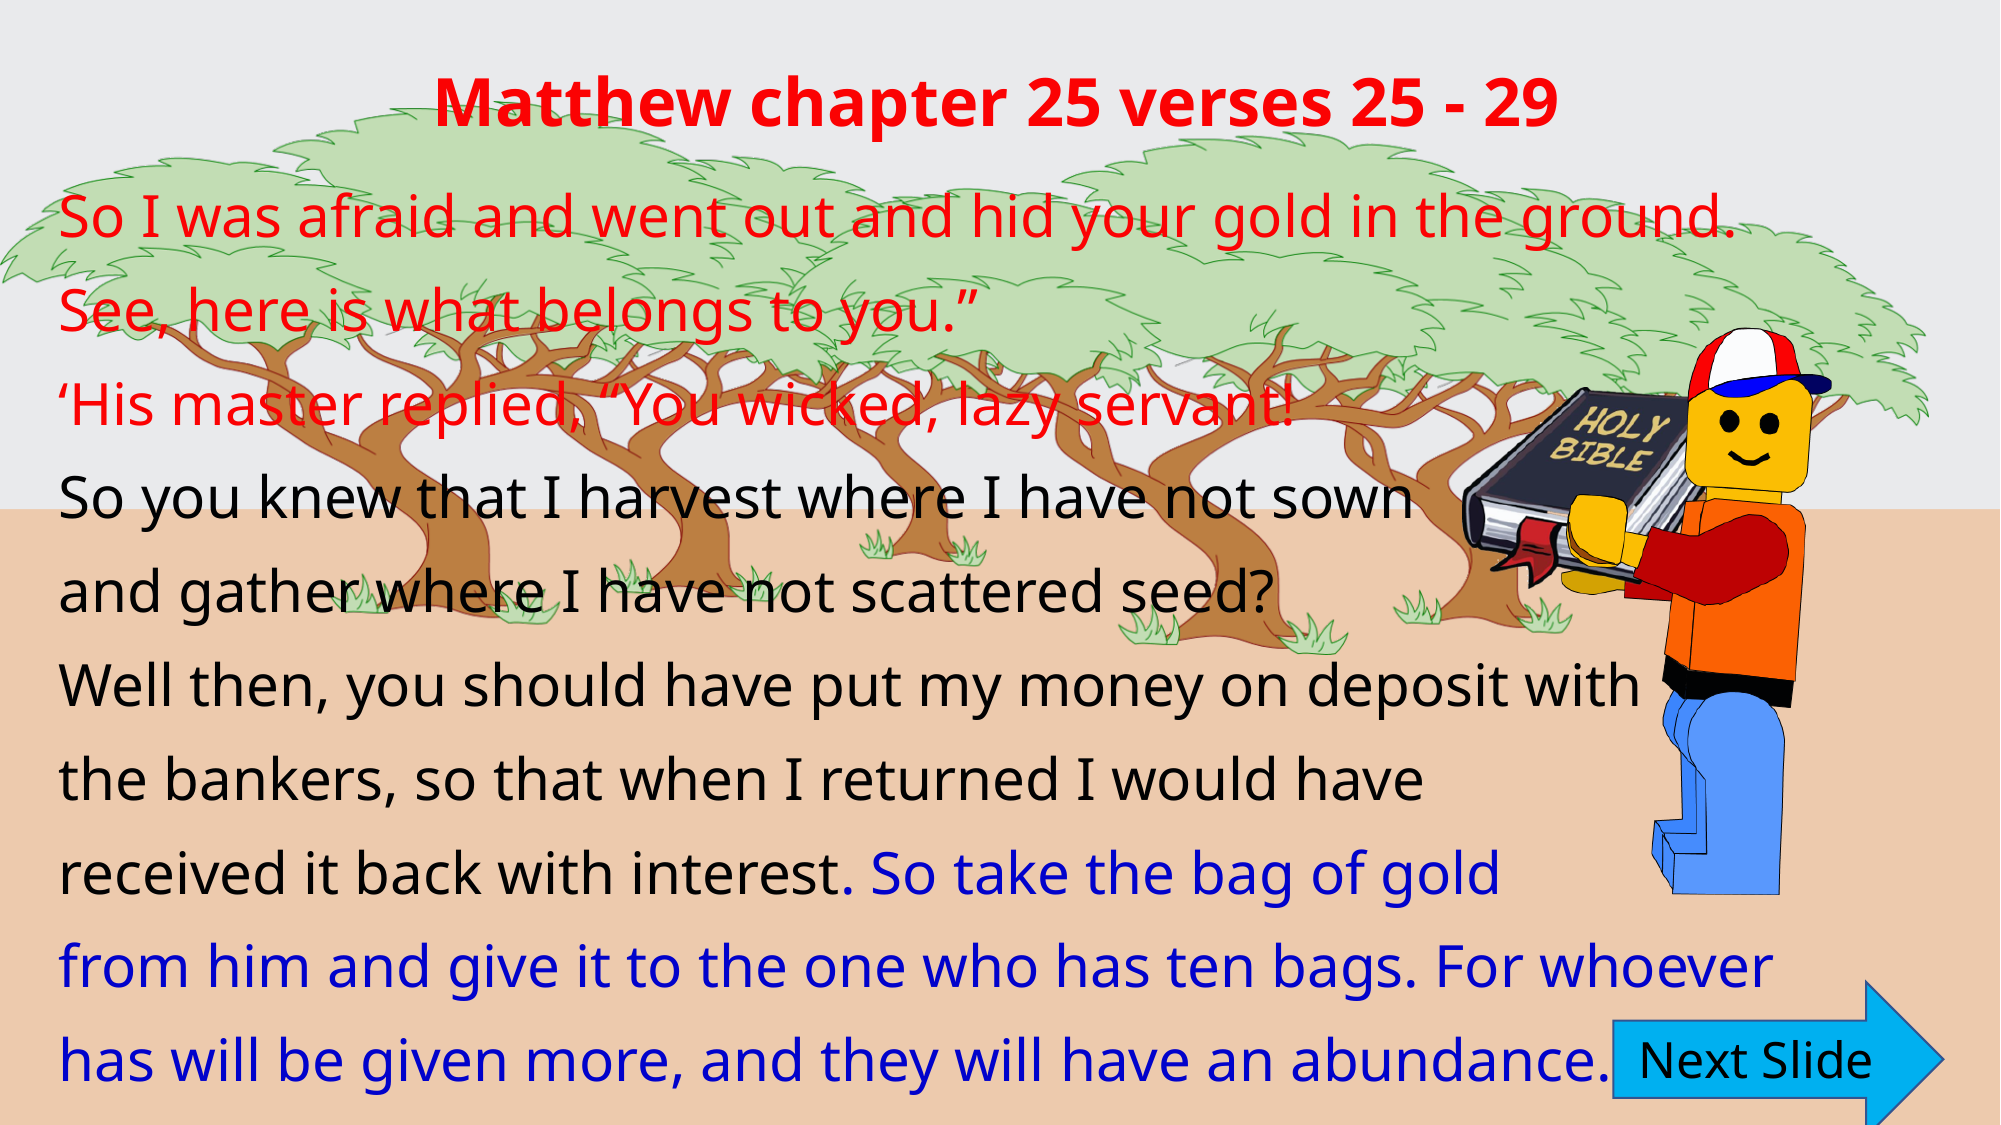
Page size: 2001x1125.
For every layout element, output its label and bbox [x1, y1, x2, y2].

picture [1462, 327, 1832, 895]
text_box [1613, 981, 1944, 1125]
text_box [0, 0, 2000, 1125]
